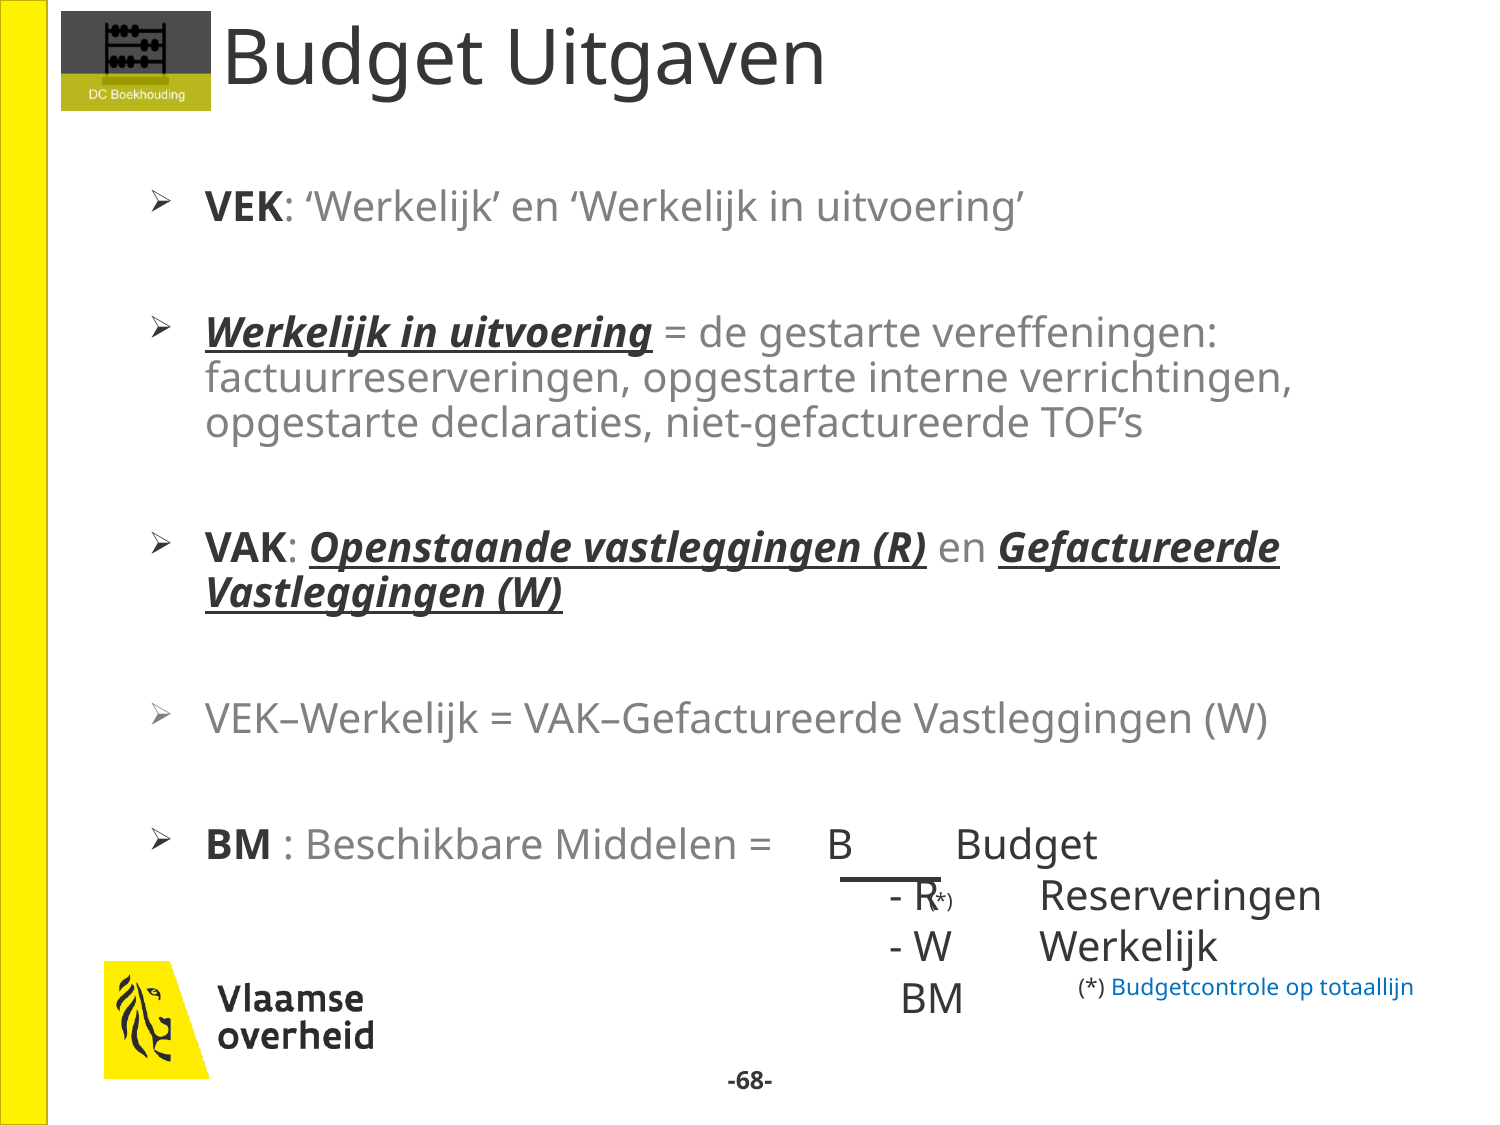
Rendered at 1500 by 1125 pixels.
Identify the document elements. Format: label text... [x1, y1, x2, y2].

list VEK: ‘Werkelijk’ en ‘Werkelijk in uitvoering’ Werkelijk in uitvoering = de gestarte vereffeningen: factuurreserveringen, opgestarte interne verrichtingen, opgestarte declaraties, niet-gefactureerde TOF’s VAK: Openstaande vastleggingen (R) en Gefactureerde Vastleggingen (W) VEK–Werkelijk = VAK–Gefactureerde Vastleggingen (W) BM : Beschikbare Middelen = B Budget - R Reserveringen - W Werkelijk BM [110, 185, 1390, 1072]
text_box (*) [914, 880, 968, 921]
picture [104, 961, 373, 1079]
text_box (*) Budgetcontrole op totaallijn [1063, 965, 1430, 1008]
title Budget Uitgaven [220, 20, 1500, 109]
picture [61, 11, 211, 111]
